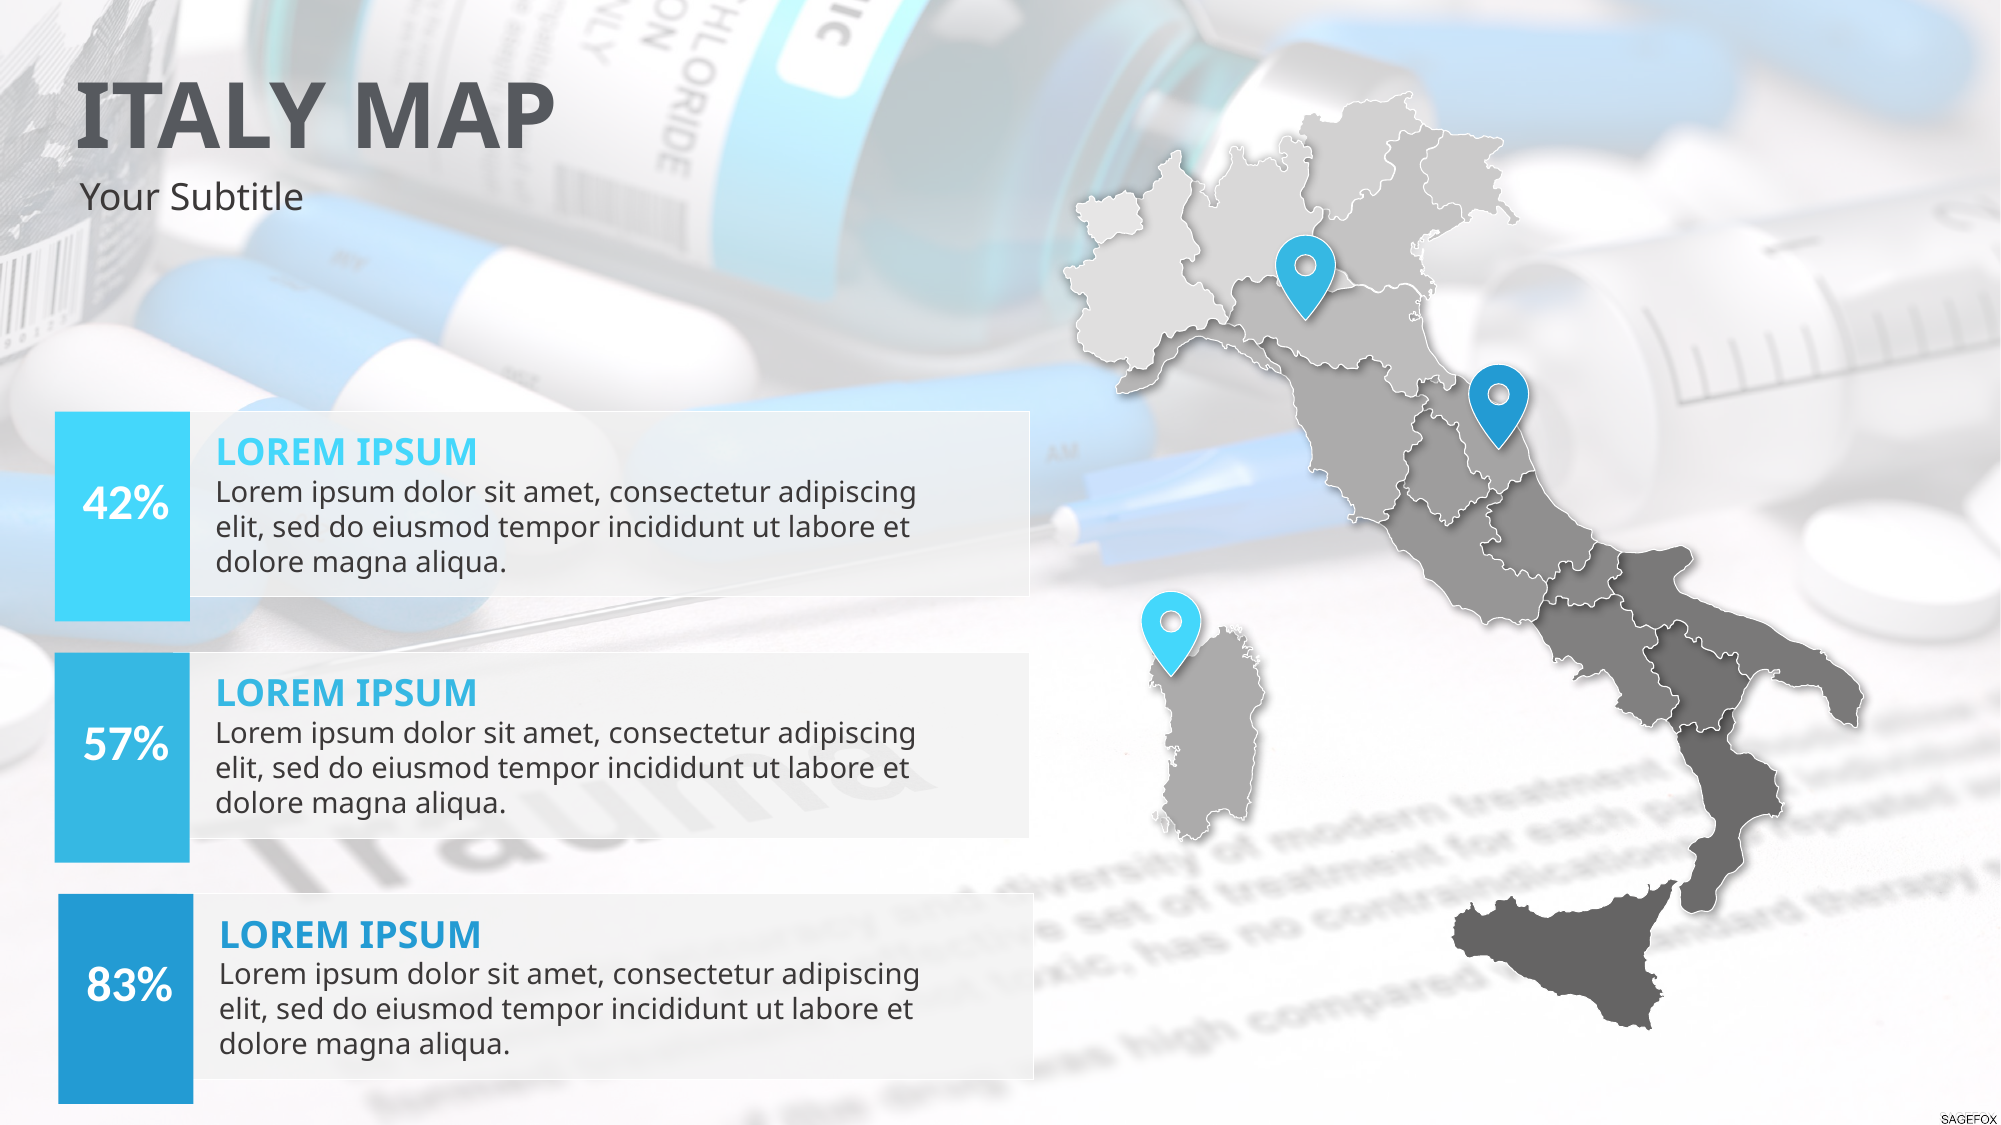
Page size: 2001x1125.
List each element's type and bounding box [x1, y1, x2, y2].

text_box [1410, 422, 1488, 526]
text_box [54, 411, 1030, 622]
text_box [1115, 339, 1192, 394]
text_box [1657, 633, 1748, 734]
text_box [1141, 591, 1201, 644]
text_box [1206, 332, 1281, 374]
text_box [1676, 735, 1785, 914]
text_box [1538, 598, 1680, 728]
text_box [58, 893, 1034, 1104]
text_box [60, 49, 1020, 227]
text_box [1421, 130, 1520, 226]
text_box [1342, 274, 1356, 289]
picture [1938, 1114, 1999, 1125]
text_box [1148, 624, 1265, 842]
text_box [1238, 284, 1456, 398]
text_box [1730, 720, 1736, 733]
text_box [1298, 91, 1424, 221]
text_box [1274, 351, 1429, 523]
text_box [1468, 364, 1529, 450]
text_box [1499, 480, 1598, 580]
text_box [54, 652, 1030, 863]
text_box [1324, 123, 1465, 301]
text_box [1558, 544, 1623, 607]
text_box [1387, 505, 1548, 625]
text_box [1275, 235, 1336, 321]
text_box [1076, 190, 1143, 244]
text_box [1622, 545, 1864, 728]
text_box [1450, 878, 1679, 1032]
text_box [1063, 150, 1229, 371]
text_box [1432, 377, 1535, 494]
text_box [1192, 136, 1323, 307]
